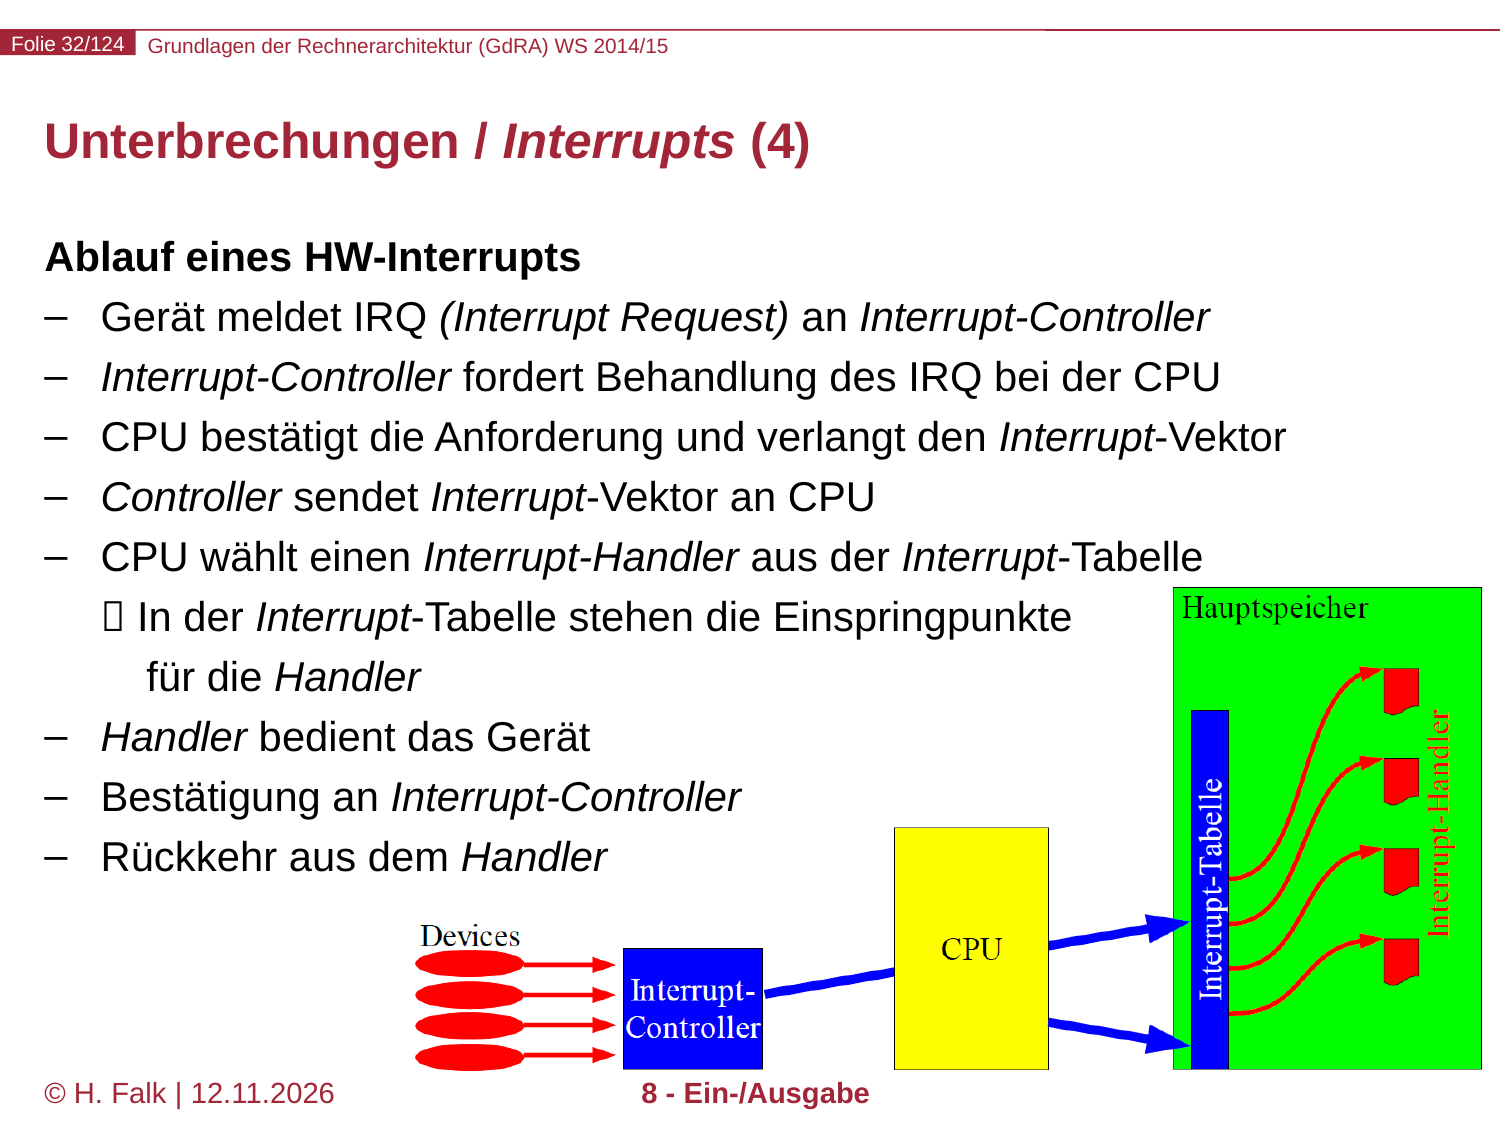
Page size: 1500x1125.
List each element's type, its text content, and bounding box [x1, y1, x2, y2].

list Ablauf eines HW-Interrupts Gerät meldet IRQ (Interrupt Request) an Interrupt-Controller Interrupt-Controller fordert Behandlung des IRQ bei der CPU CPU bestätigt die Anforderung und verlangt den Interrupt-Vektor Controller sendet Interrupt-Vektor an CPU CPU wählt einen Interrupt-Handler aus der Interrupt-Tabelle  In der Interrupt-Tabelle stehen die Einspringpunkte für die Handler Handler bedient das Gerät Bestätigung an Interrupt-Controller Rückkehr aus dem Handler [29, 227, 1471, 1047]
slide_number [29, 1066, 301, 1125]
title Unterbrechungen / Interrupts (4) [29, 90, 1471, 198]
footer 8 - Ein-/Ausgabe [301, 1066, 1211, 1125]
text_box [412, 585, 1483, 1071]
